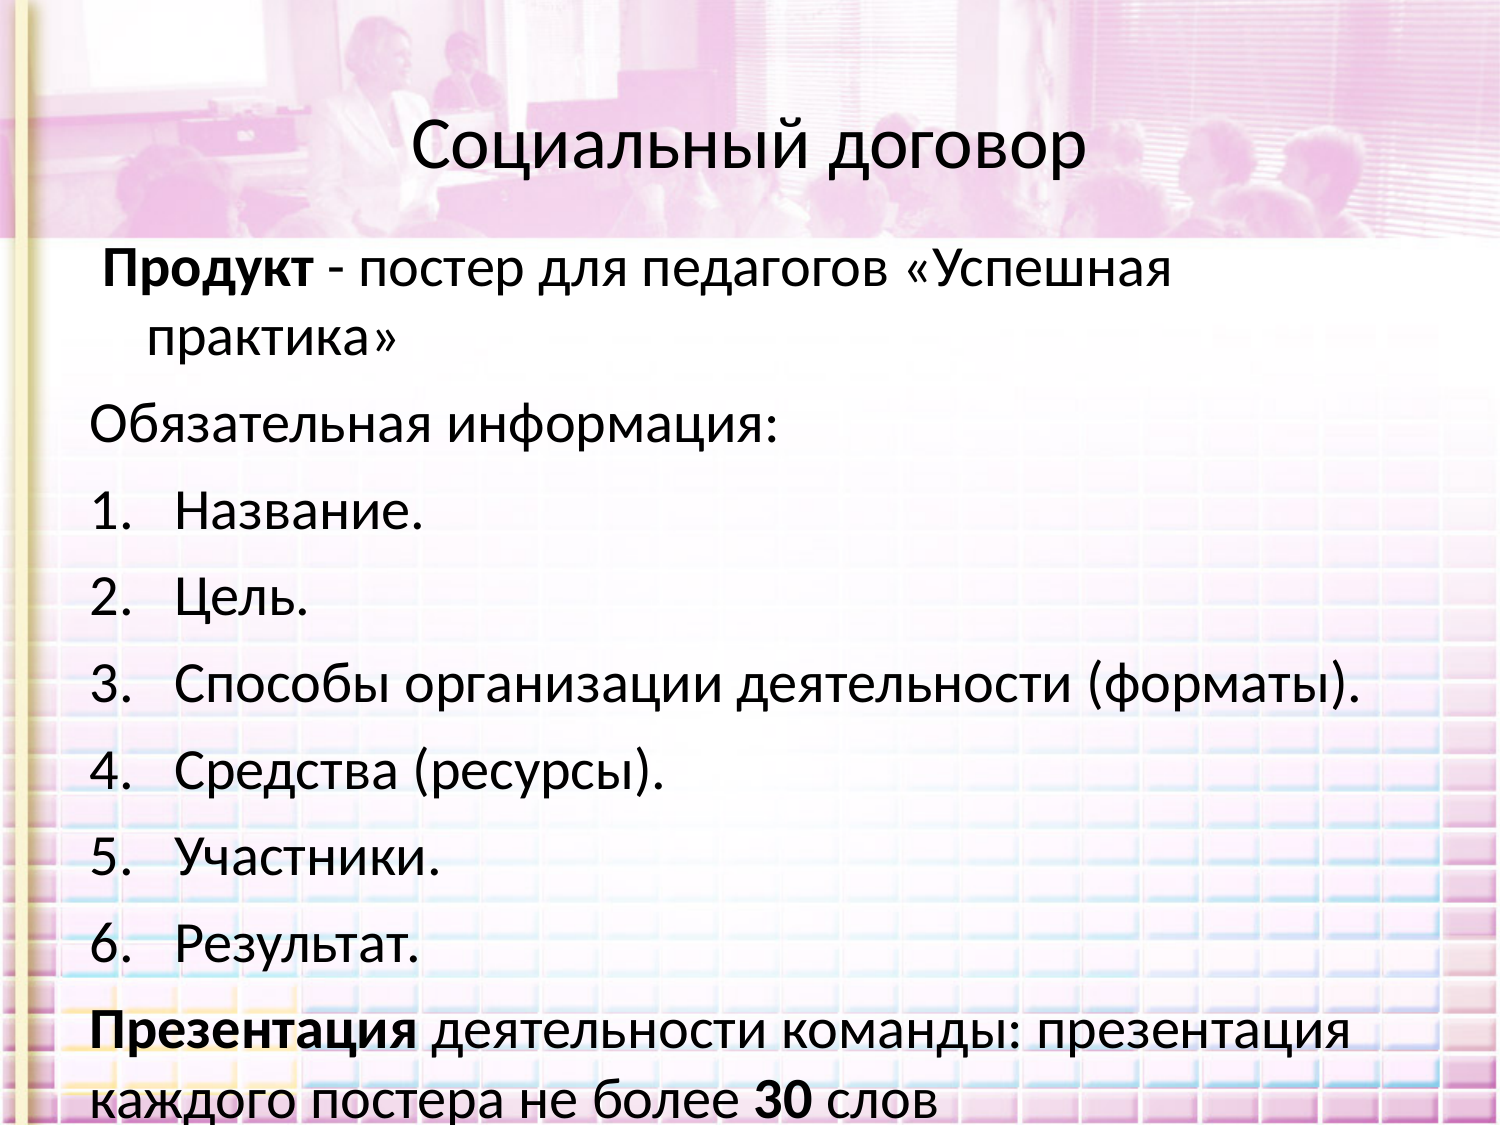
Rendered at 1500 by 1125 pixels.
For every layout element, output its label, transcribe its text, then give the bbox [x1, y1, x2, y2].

list Продукт - постер для педагогов «Успешная практика» Обязательная информация: Название. Цель. Способы организации деятельности (форматы). Средства (ресурсы). Участники. Результат. Презентация деятельности команды: презентация каждого постера не более 30 слов [74, 219, 1425, 1005]
title Социальный договор [74, 0, 1425, 219]
picture [0, 0, 1500, 1125]
